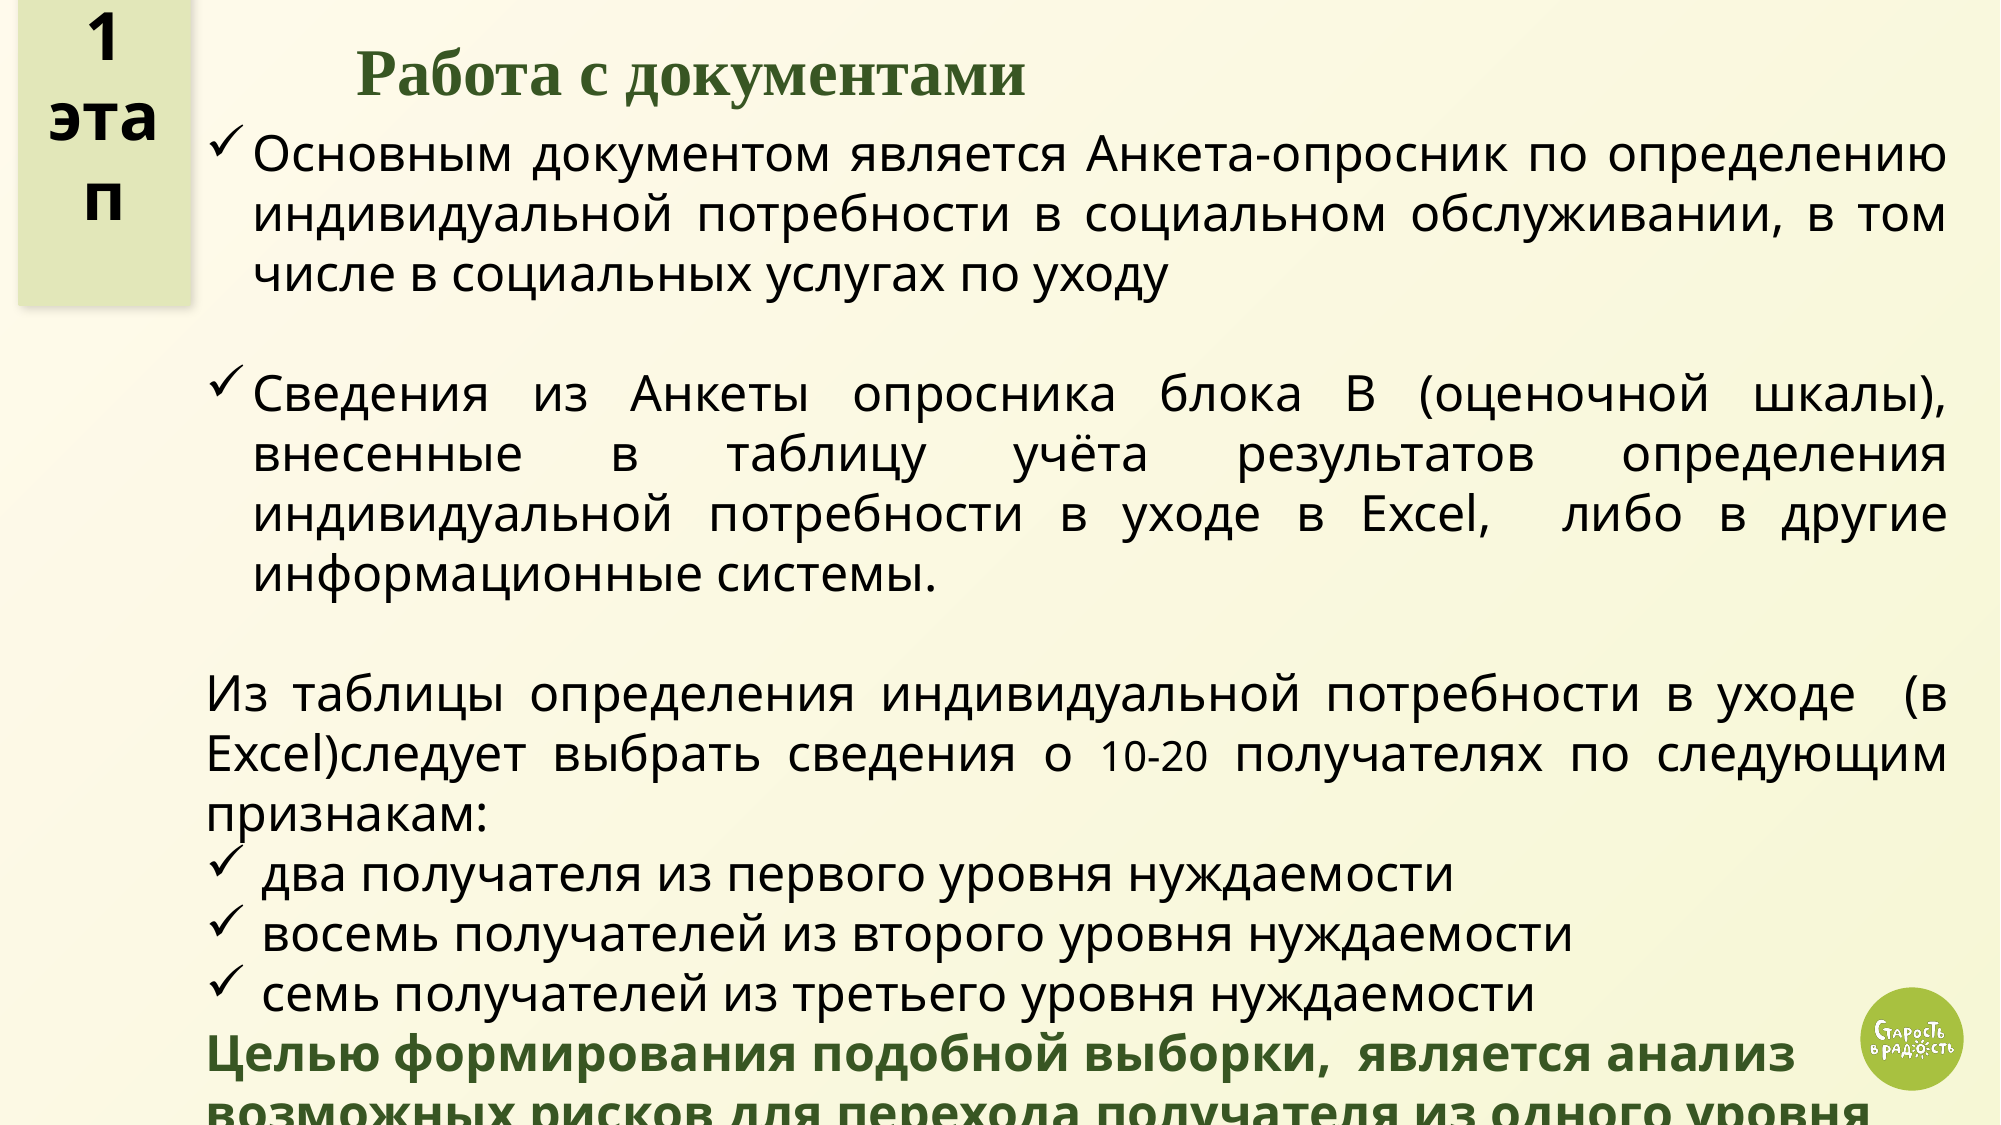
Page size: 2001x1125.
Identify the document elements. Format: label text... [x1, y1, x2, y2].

text_box Работа с документами [341, 20, 1501, 113]
text_box 1 этап [16, 0, 192, 307]
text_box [1860, 987, 1964, 1091]
text_box Основным документом является Анкета-опросник по определению индивидуальной потребности в социальном обслуживании, в том числе в социальных услугах по уходу Сведения из Анкеты опросника блока В (оценочной шкалы), внесенные в таблицу учёта результатов определения индивидуальной потребности в уходе в Excel, либо в другие информационные системы. Из таблицы определения индивидуальной потребности в уходе (в Excel)следует выбрать сведения о 10-20 получателях по следующим признакам: два получателя из первого уровня нуждаемости восемь получателей из второго уровня нуждаемости семь получателей из третьего уровня нуждаемости Целью формирования подобной выборки, является анализ возможных рисков для перехода получателя из одного уровня нуждаемости в другой [190, 113, 1964, 1125]
